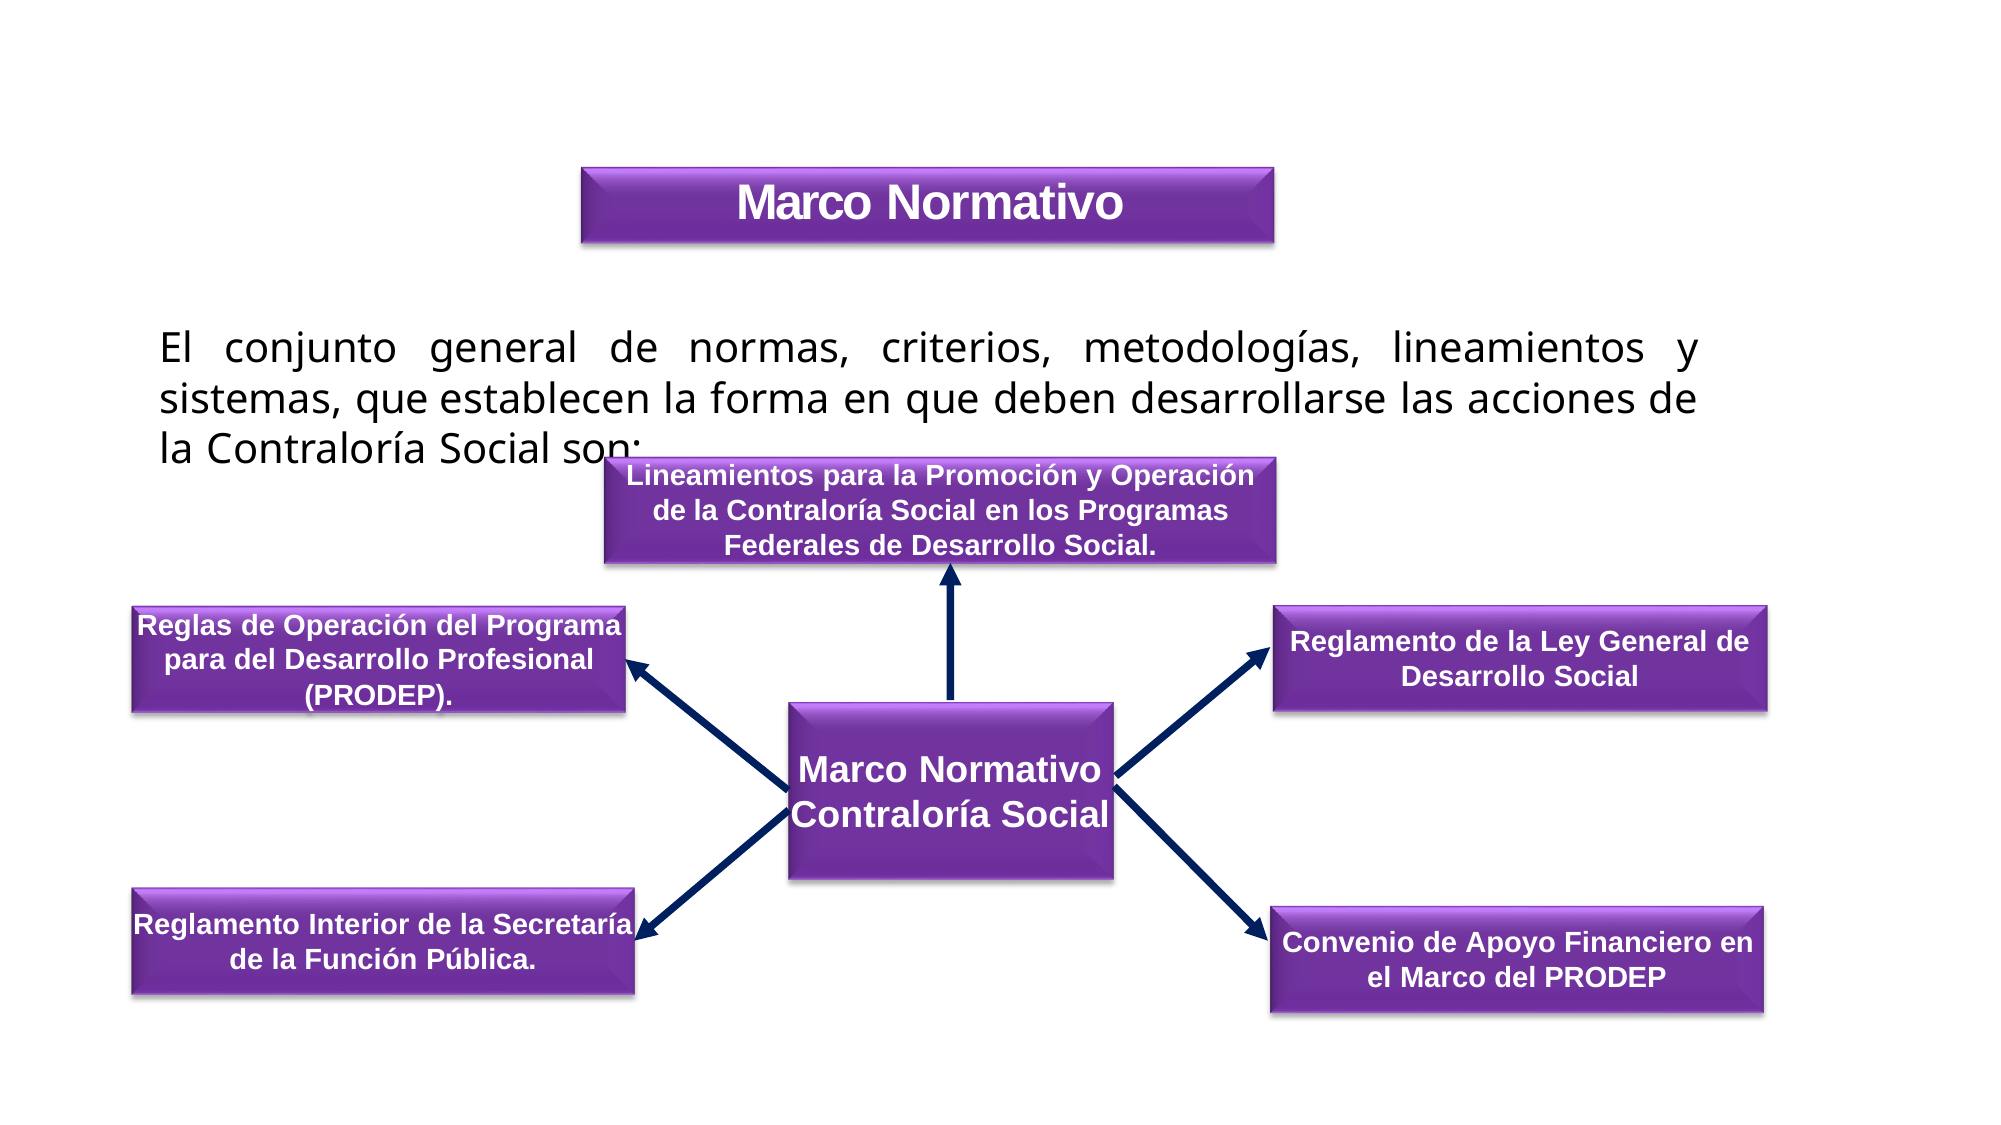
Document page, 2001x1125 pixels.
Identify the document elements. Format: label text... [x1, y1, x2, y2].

text_box [644, 814, 778, 939]
text_box [939, 582, 962, 698]
title Marco Normativo [651, 145, 1712, 358]
text_box [1124, 790, 1258, 938]
picture [598, 455, 1282, 574]
picture [1266, 603, 1773, 723]
picture [126, 886, 640, 1005]
text_box El conjunto general de normas, criterios, metodologías, lineamientos y sistemas, que establecen la forma en que deben desarrollarse las acciones de la Contraloría Social son: [157, 319, 1699, 472]
picture [126, 604, 632, 723]
picture [1263, 903, 1770, 1023]
text_box [636, 661, 778, 787]
picture [783, 699, 1120, 890]
text_box [1124, 649, 1261, 775]
picture [575, 165, 1281, 253]
